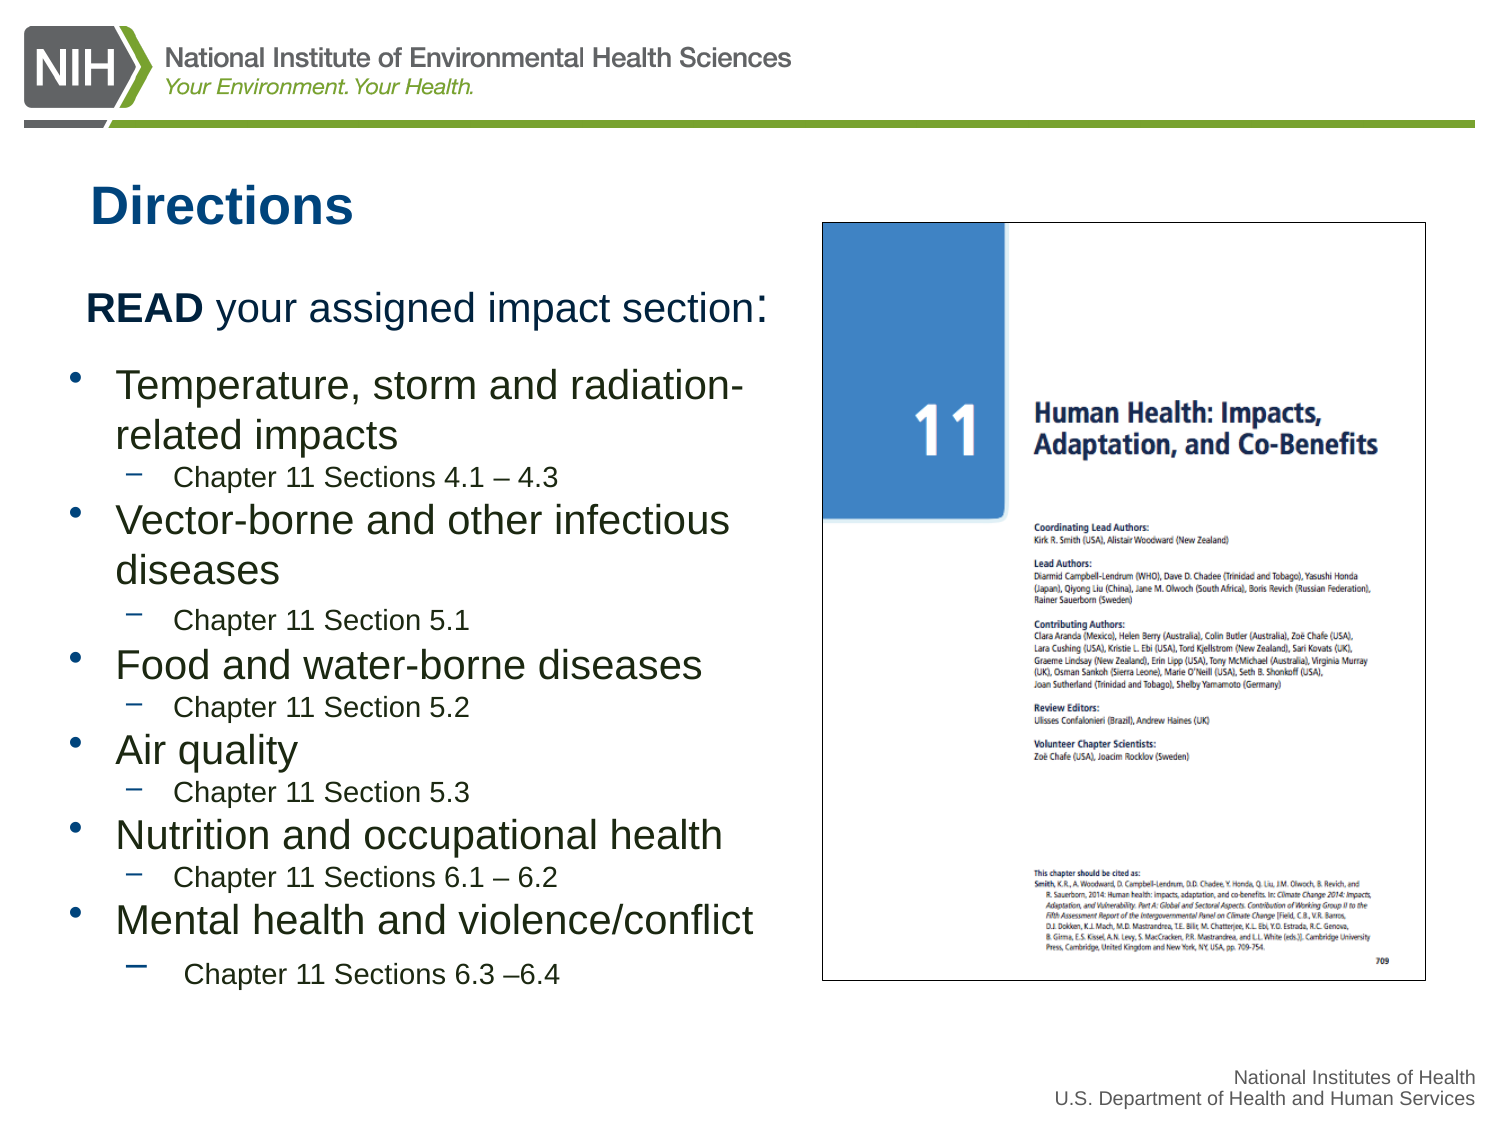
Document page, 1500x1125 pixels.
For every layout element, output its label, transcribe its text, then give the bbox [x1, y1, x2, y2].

list READ your assigned impact section: Temperature, storm and radiation-related impacts Chapter 11 Sections 4.1 – 4.3 Vector-borne and other infectious diseases Chapter 11 Section 5.1 Food and water-borne diseases Chapter 11 Section 5.2 Air quality Chapter 11 Section 5.3 Nutrition and occupational health Chapter 11 Sections 6.1 – 6.2 Mental health and violence/conflict Chapter 11 Sections 6.3 –6.4 [36, 265, 800, 1041]
picture [24, 26, 1475, 128]
picture [822, 222, 1426, 981]
title Directions [75, 162, 1425, 283]
